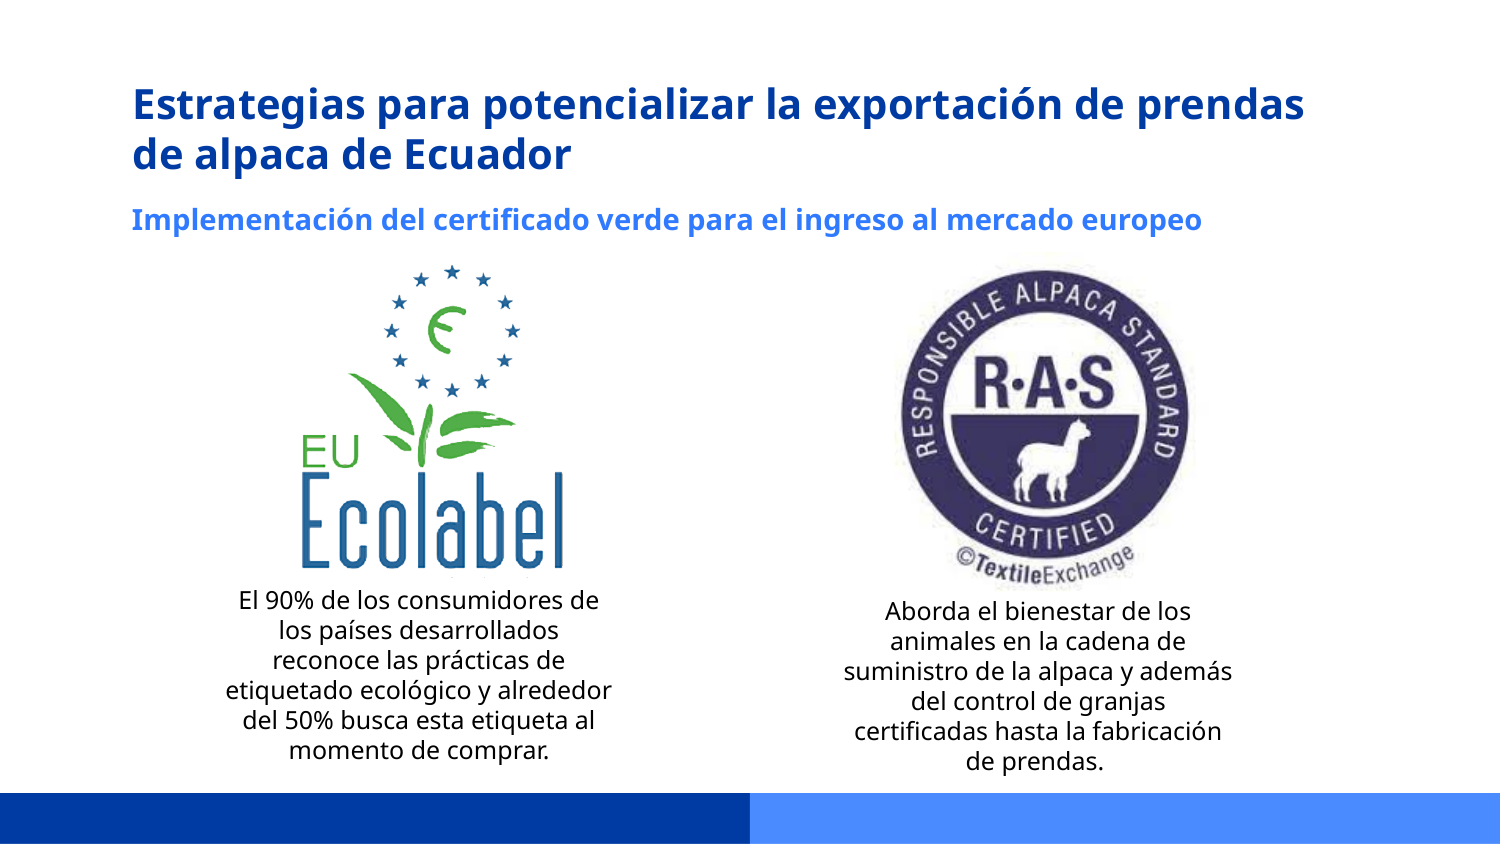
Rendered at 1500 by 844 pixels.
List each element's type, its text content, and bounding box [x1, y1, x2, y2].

title Estrategias para potencializar la exportación de prendas de alpaca de Ecuador [117, 62, 1383, 150]
picture [102, 258, 729, 587]
text_box [0, 793, 749, 844]
text_box Aborda el bienestar de los animales en la cadena de suministro de la alpaca y además del control de granjas certificadas hasta la fabricación de prendas. [828, 580, 1249, 805]
text_box El 90% de los consumidores de los países desarrollados reconoce las prácticas de etiquetado ecológico y alrededor del 50% busca esta etiqueta al momento de comprar. [208, 595, 630, 689]
text_box [749, 793, 1500, 844]
text_box Implementación del certificado verde para el ingreso al mercado europeo [116, 186, 1382, 254]
picture [870, 252, 1221, 592]
